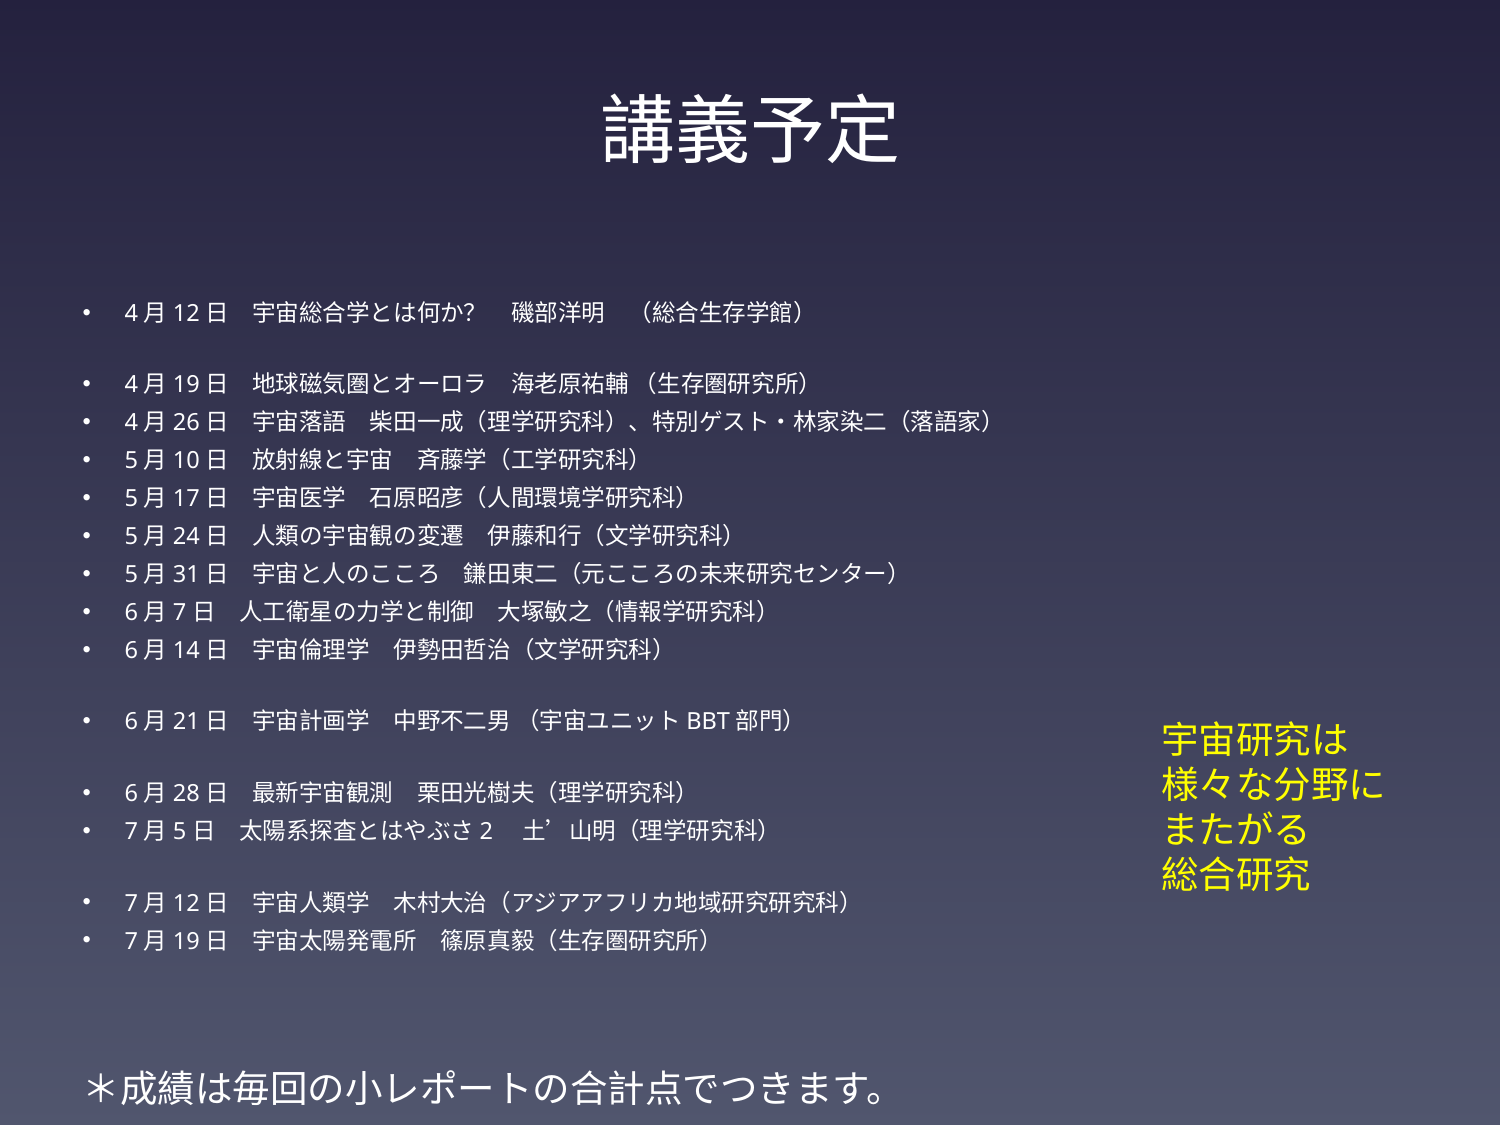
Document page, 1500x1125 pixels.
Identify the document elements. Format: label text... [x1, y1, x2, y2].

text_box 宇宙研究は 様々な分野に またがる 総合研究 [1153, 708, 1394, 904]
list 4月12日 宇宙総合学とは何か？ 磯部洋明 （総合生存学館） 4月19日 地球磁気圏とオーロラ 海老原祐輔 （生存圏研究所） 4月26日 宇宙落語 柴田一成（理学研究科）、特別ゲスト・林家染二（落語家） 5月10日 放射線と宇宙 斉藤学（工学研究科） 5月17日 宇宙医学 石原昭彦（人間環境学研究科） 5月24日 人類の宇宙観の変遷 伊藤和行（文学研究科） 5月31日 宇宙と人のこころ 鎌田東二（元こころの未来研究センター） 6月7日 人工衛星の力学と制御 大塚敏之（情報学研究科） 6月14日 宇宙倫理学 伊勢田哲治（文学研究科） 6月21日 宇宙計画学 中野不二男 （宇宙ユニットBBT部門） 6月28日 最新宇宙観測 栗田光樹夫（理学研究科） 7月5日 太陽系探査とはやぶさ2 土’山明（理学研究科） 7月12日 宇宙人類学 木村大治（アジアアフリカ地域研究研究科） 7月19日 宇宙太陽発電所 篠原真毅（生存圏研究所） [74, 200, 1426, 1046]
text_box ＊成績は毎回の小レポートの合計点でつきます。 [75, 1057, 912, 1118]
title 講義予定 [74, 74, 1426, 200]
